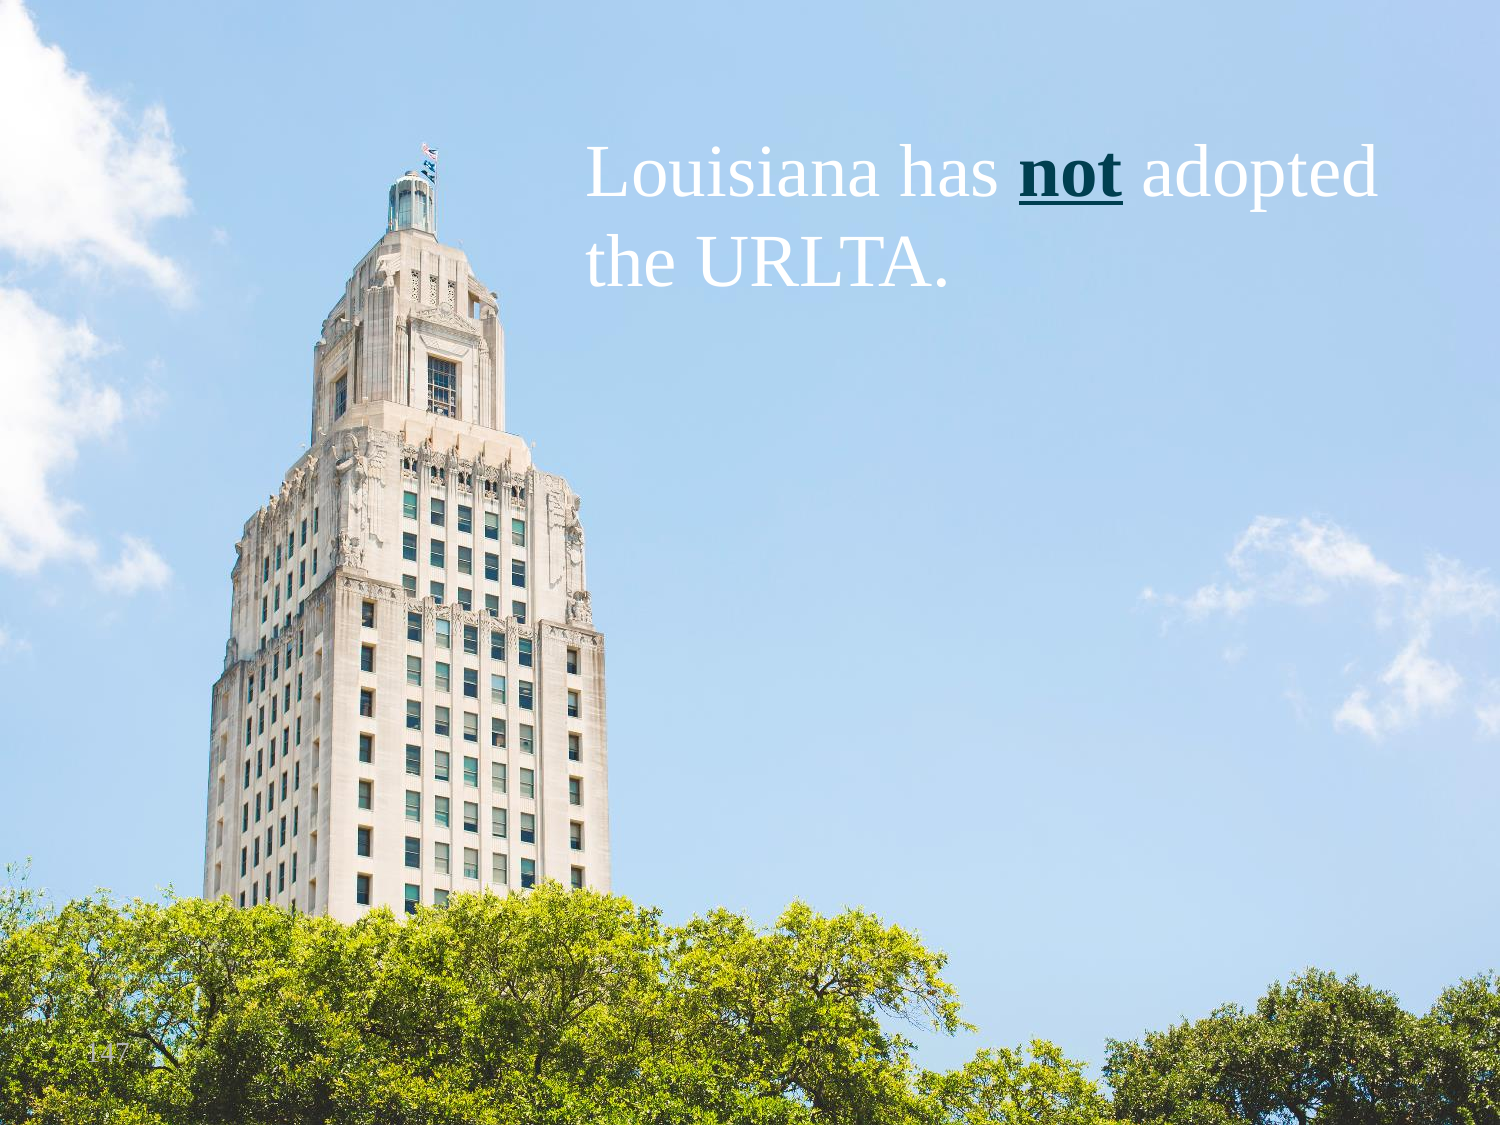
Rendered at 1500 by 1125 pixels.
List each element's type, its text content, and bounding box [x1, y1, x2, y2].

slide_number 147 [70, 1020, 409, 1081]
picture [0, 0, 1500, 1125]
text_box Louisiana has not adopted the URLTA. [585, 121, 1462, 256]
